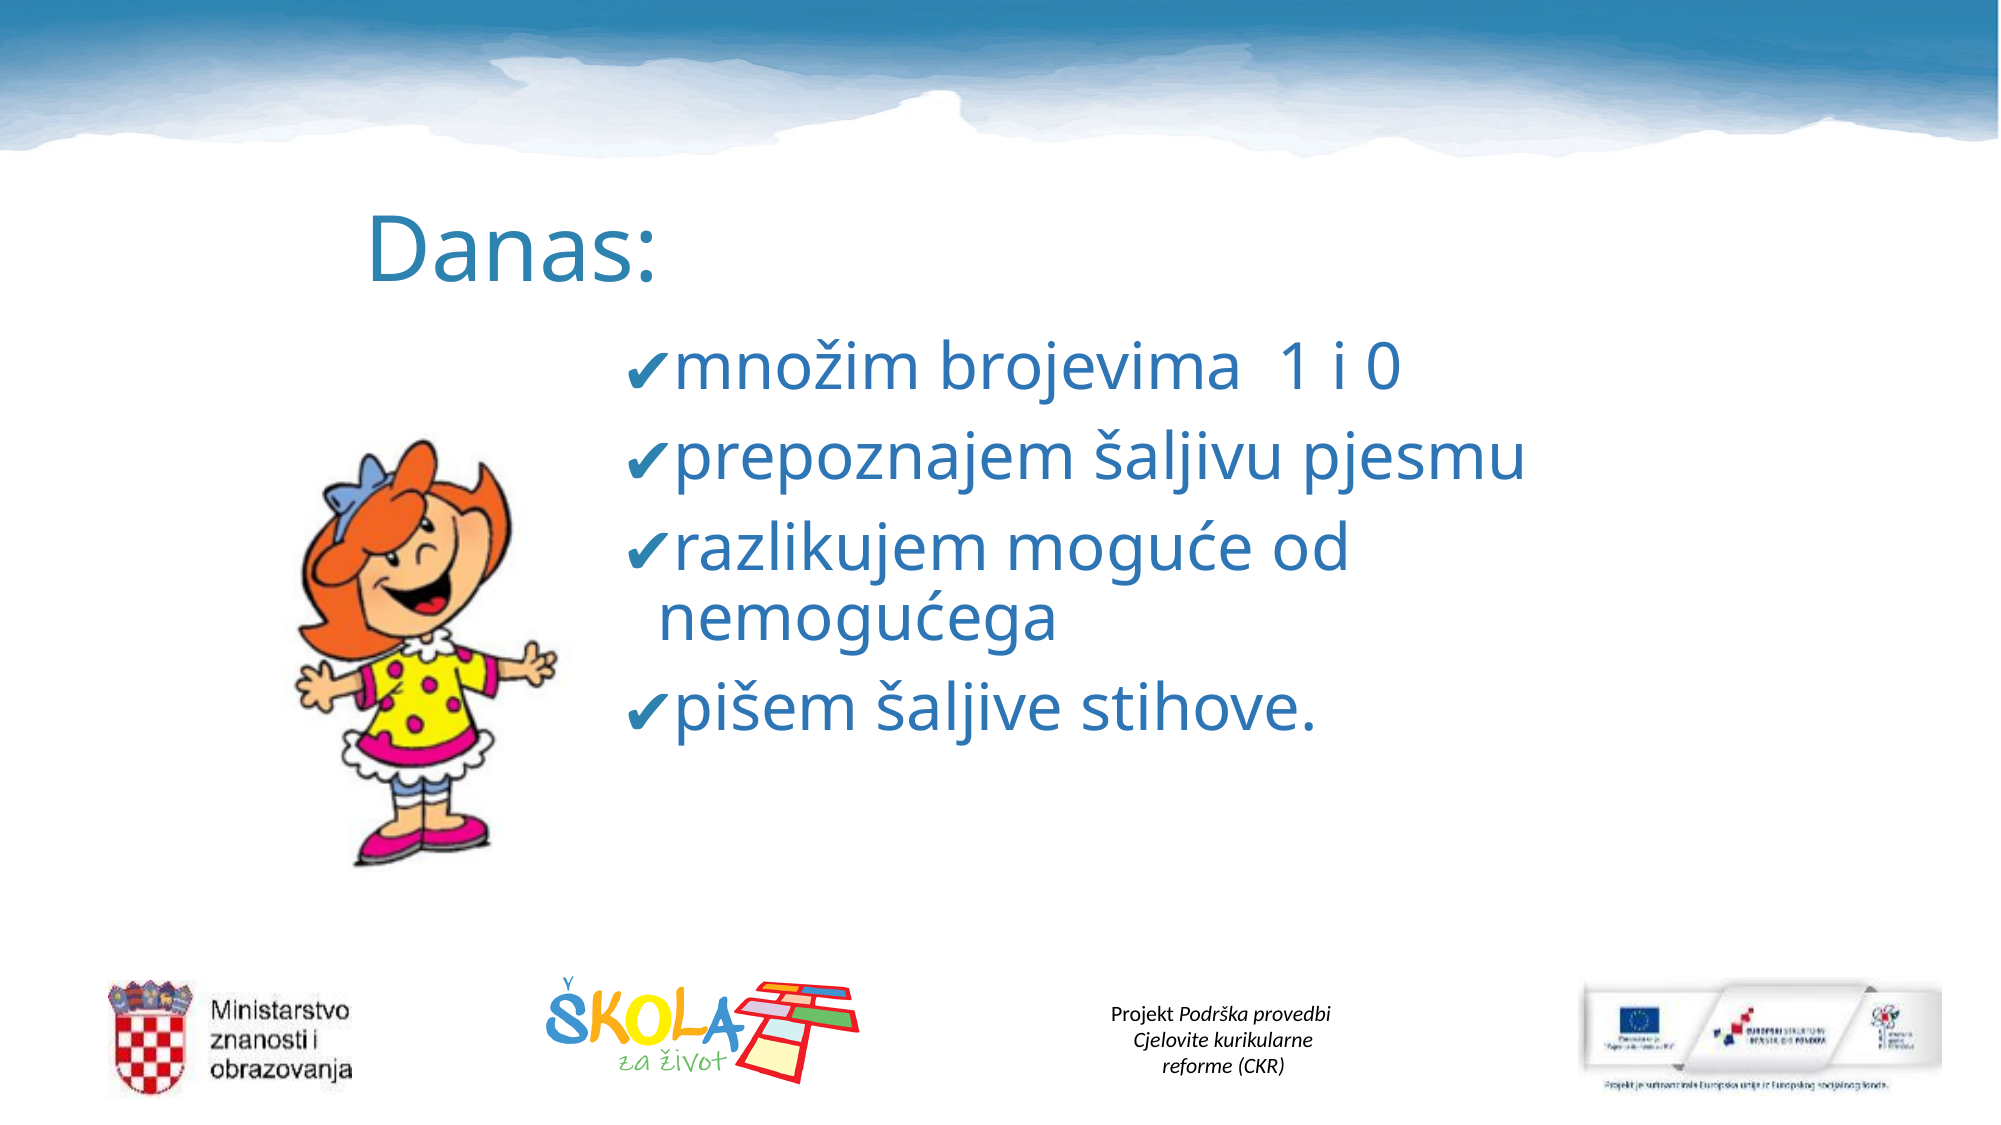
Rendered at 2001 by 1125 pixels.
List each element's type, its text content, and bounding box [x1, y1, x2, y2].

picture [1578, 977, 1942, 1096]
picture [108, 980, 352, 1099]
picture [0, 0, 2001, 232]
picture [261, 415, 586, 887]
picture [536, 970, 864, 1089]
title Danas: [349, 177, 977, 326]
list množim brojevima 1 i 0 prepoznajem šaljivu pjesmu razlikujem moguće od nemogućega pišem šaljive stihove. [606, 326, 1785, 755]
